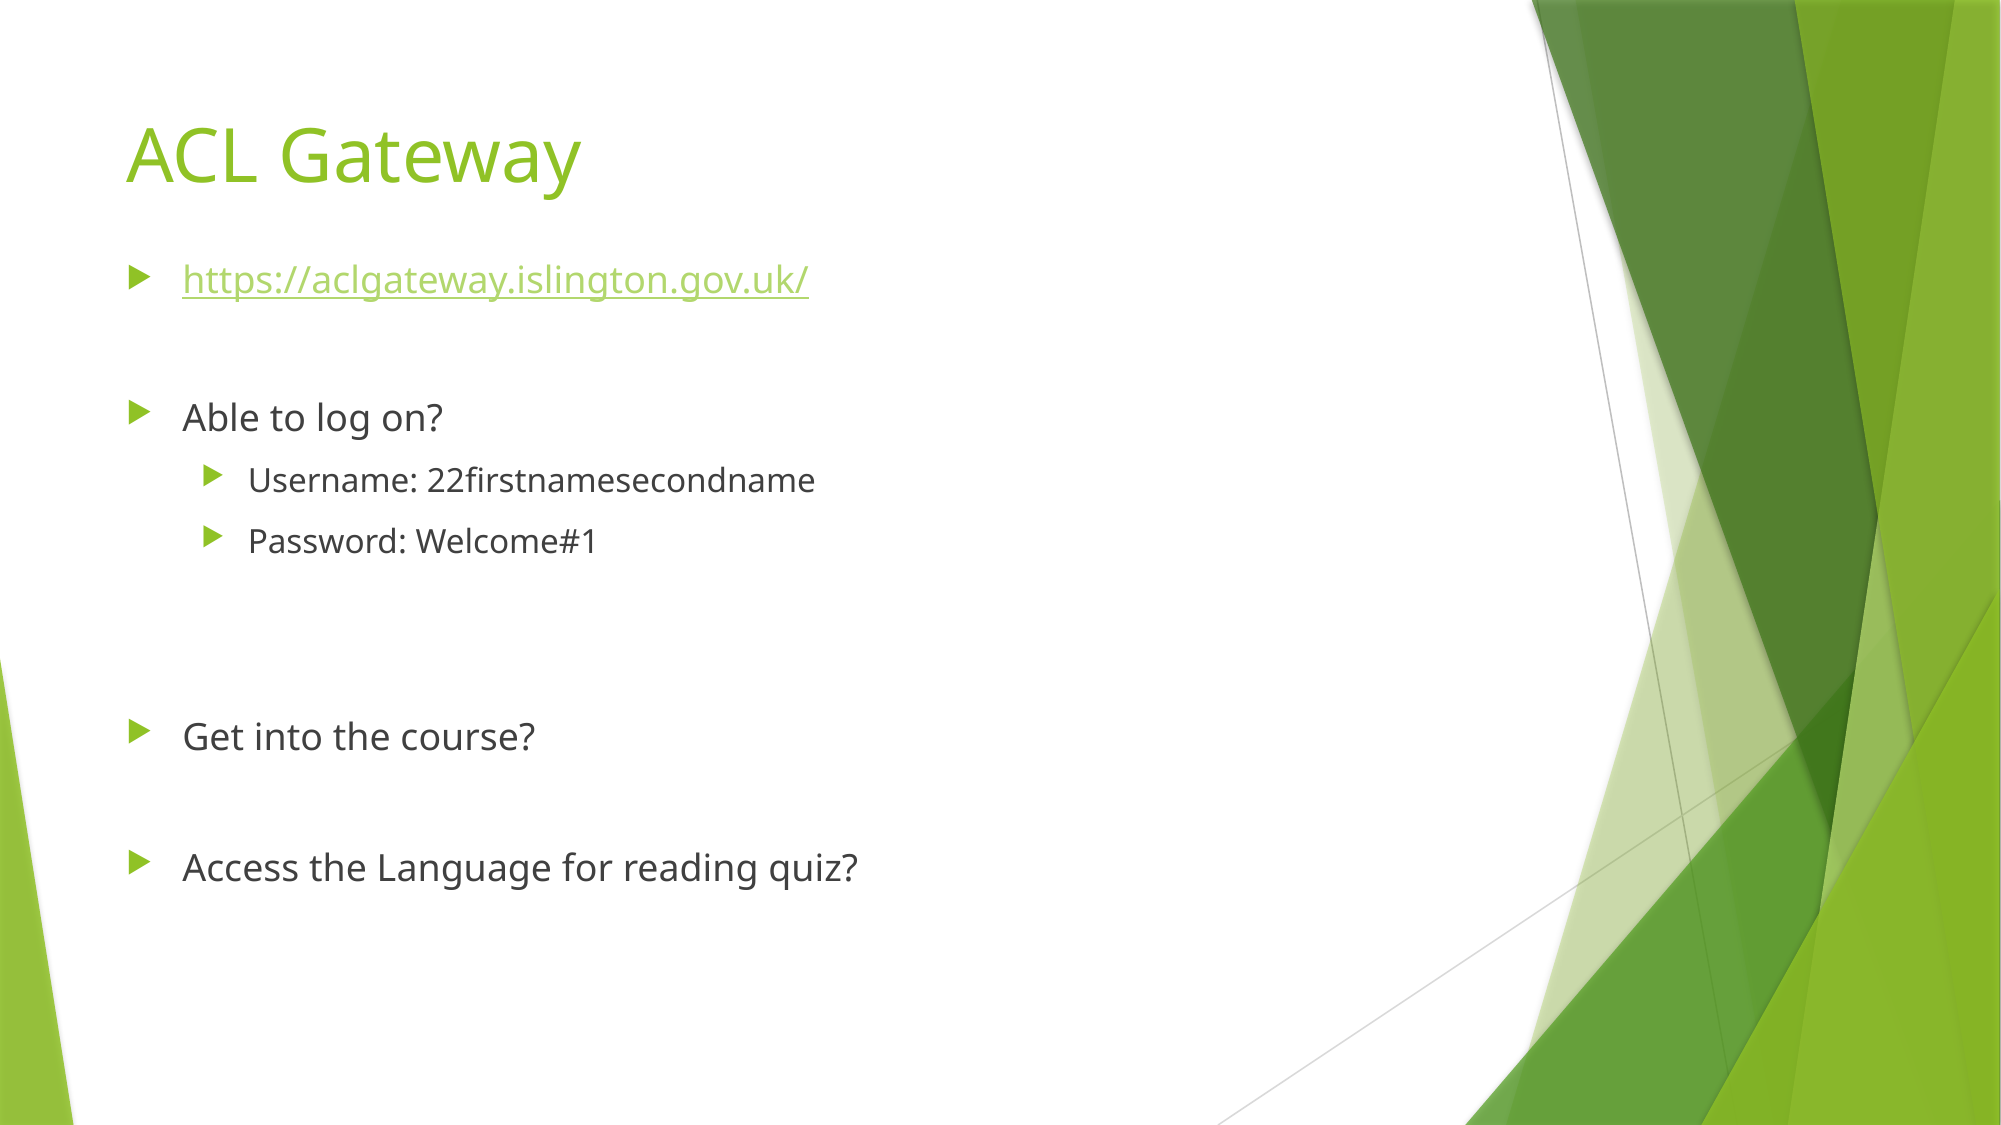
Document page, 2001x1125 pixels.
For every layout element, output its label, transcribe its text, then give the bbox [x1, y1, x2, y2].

list https://aclgateway.islington.gov.uk/ Able to log on? Username: 22firstnamesecondname Password: Welcome#1 Get into the course? Access the Language for reading quiz? [111, 248, 1522, 1075]
title ACL Gateway [111, 99, 1522, 248]
